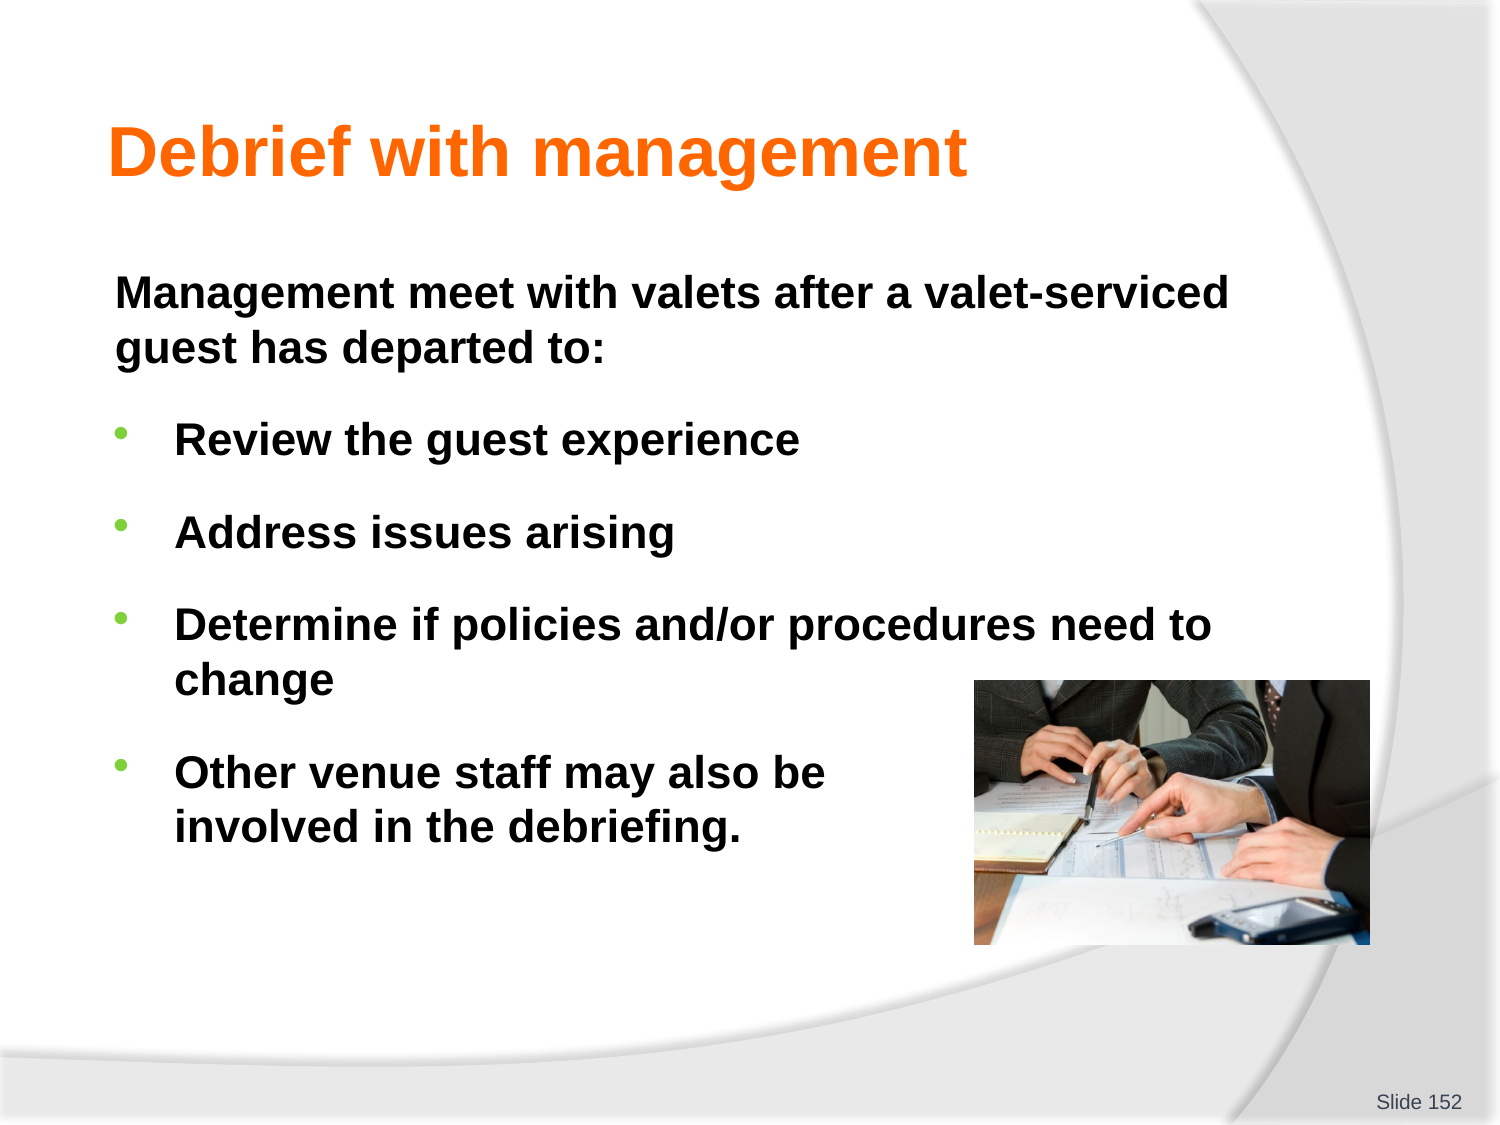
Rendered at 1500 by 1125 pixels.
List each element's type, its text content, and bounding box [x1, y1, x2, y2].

slide_number Slide 152 [1337, 1053, 1463, 1114]
picture [974, 680, 1371, 945]
list Management meet with valets after a valet-serviced guest has departed to: Review the guest experience Address issues arising Determine if policies and/or procedures need to change Other venue staff may also be involved in the debriefing. [100, 255, 1326, 998]
title Debrief with management [100, 54, 1326, 243]
